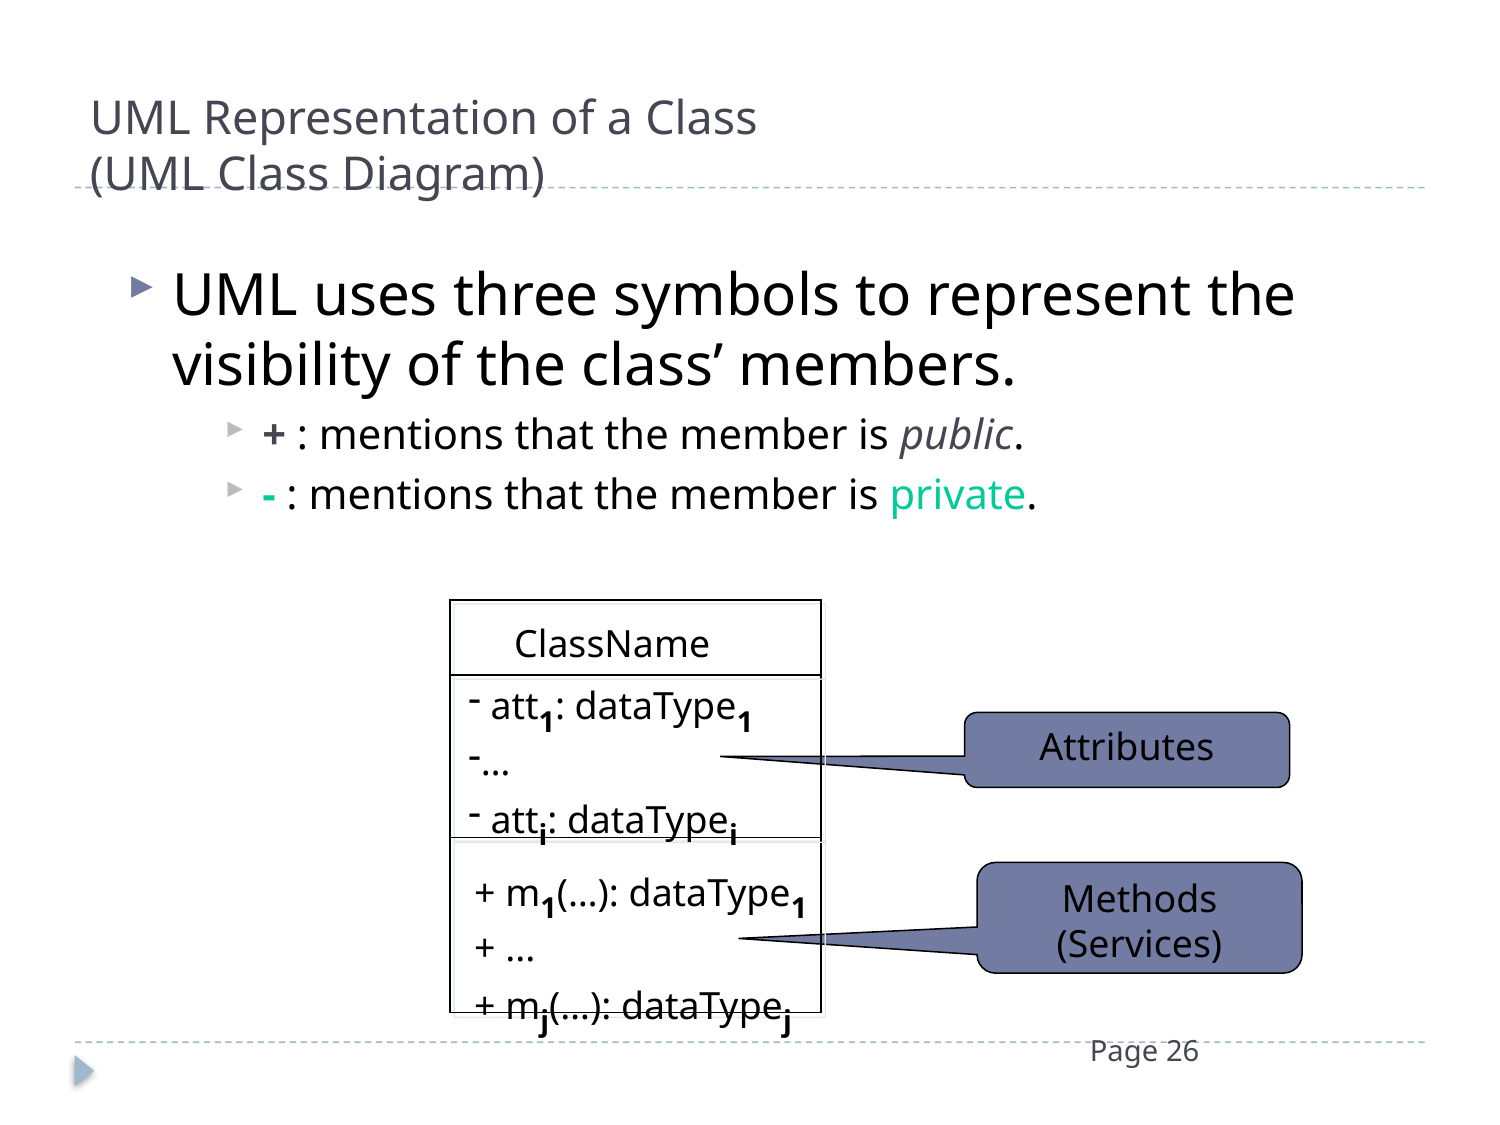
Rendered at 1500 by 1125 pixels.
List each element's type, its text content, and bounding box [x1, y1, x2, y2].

title UML Representation of a Class (UML Class Diagram) [75, 80, 1425, 208]
slide_number 26 [1074, 1024, 1425, 1103]
list UML uses three symbols to represent the visibility of the class’ members. + : mentions that the member is public. - : mentions that the member is private. [112, 249, 1500, 675]
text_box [449, 599, 1303, 1013]
